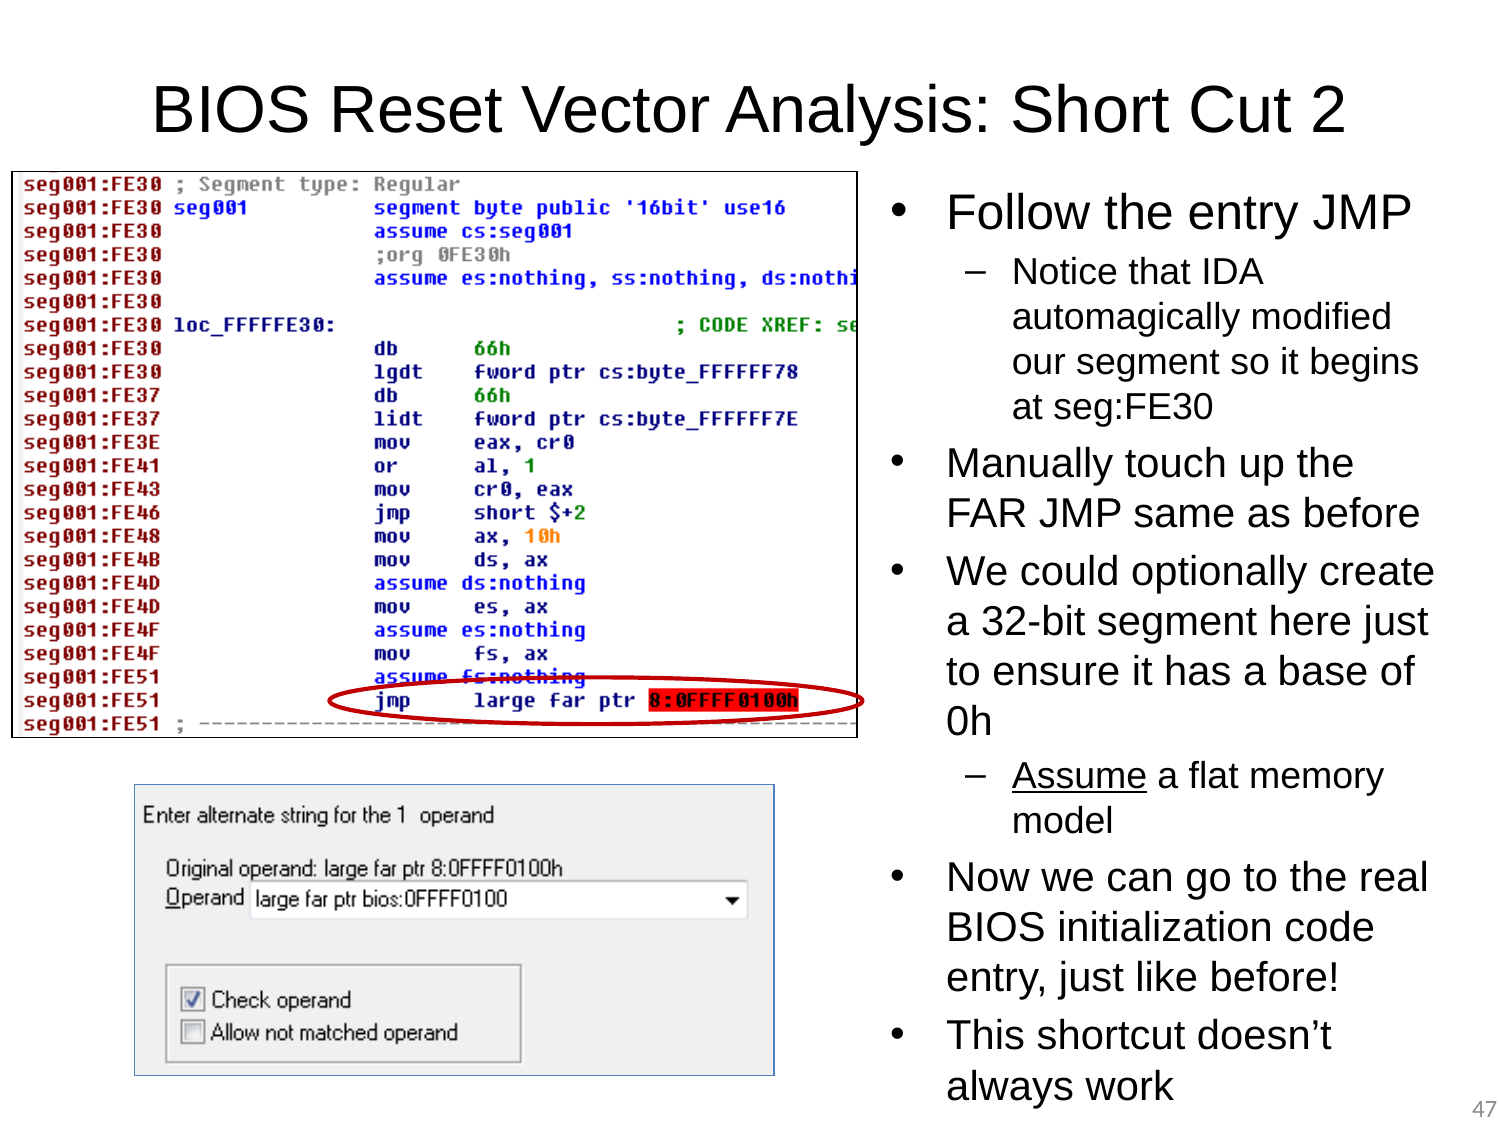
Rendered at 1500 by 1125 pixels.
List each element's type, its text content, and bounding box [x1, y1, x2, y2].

slide_number 47 [1162, 1077, 1500, 1125]
text_box [861, 695, 865, 706]
list Follow the entry JMP Notice that IDA automagically modified our segment so it begins at seg:FE30 Manually touch up the FAR JMP same as before We could optionally create a 32-bit segment here just to ensure it has a base of 0h Assume a flat memory model Now we can go to the real BIOS initialization code entry, just like before! This shortcut doesn’t always work [875, 172, 1463, 1105]
picture [135, 784, 774, 1076]
picture [12, 171, 857, 738]
title BIOS Reset Vector Analysis: Short Cut 2 [75, 12, 1425, 200]
